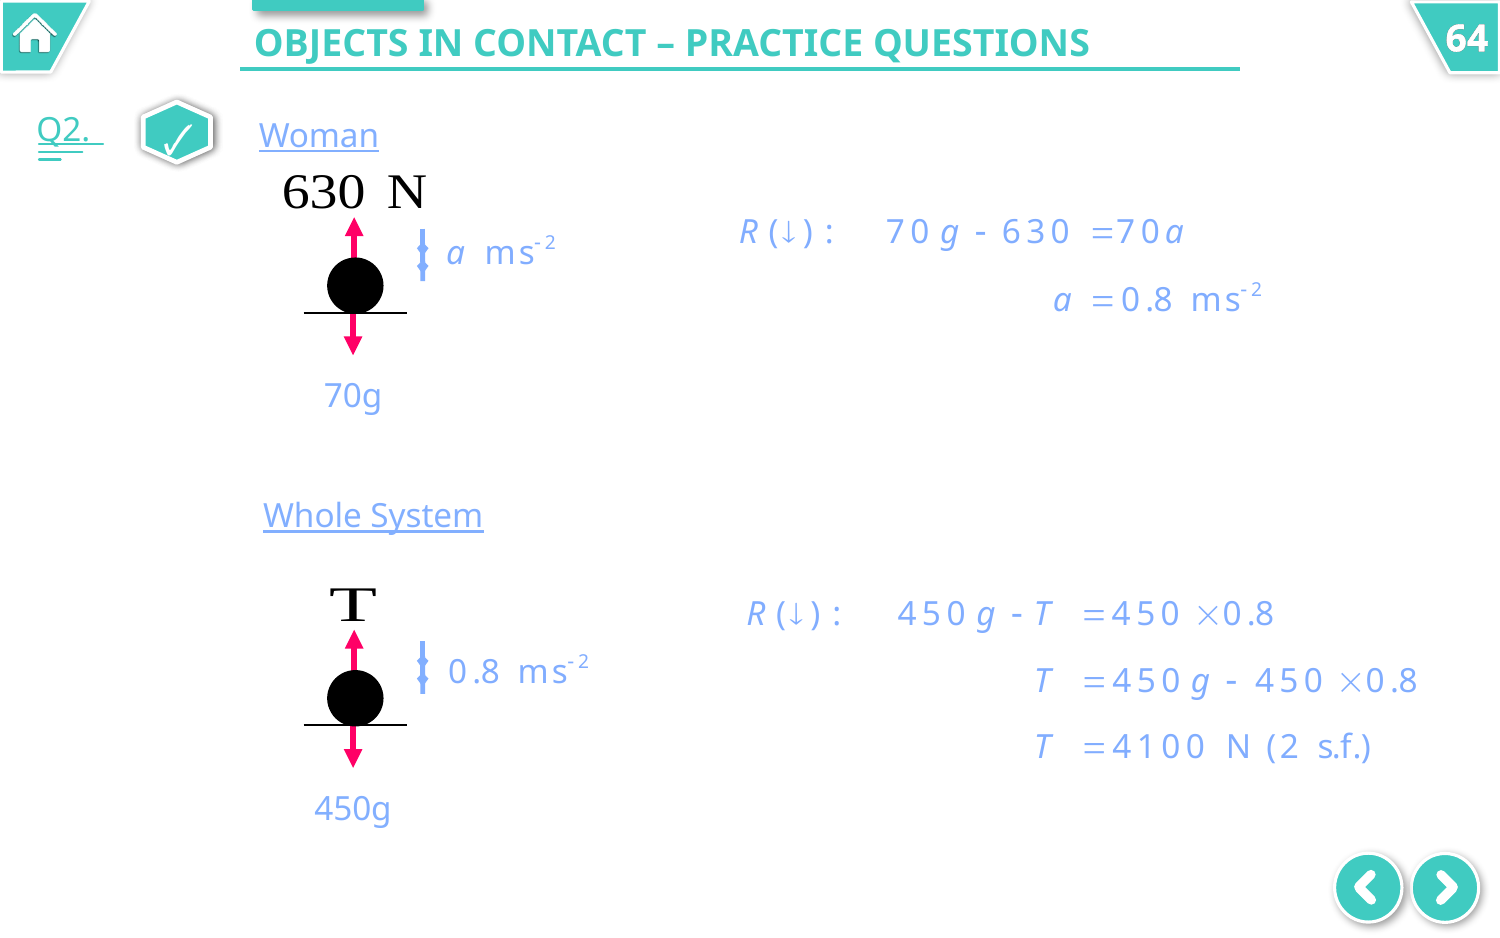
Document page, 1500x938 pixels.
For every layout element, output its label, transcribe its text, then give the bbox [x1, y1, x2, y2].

text_box [327, 257, 384, 312]
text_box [745, 590, 1425, 780]
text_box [444, 224, 564, 271]
text_box Woman [243, 106, 395, 162]
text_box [36, 108, 107, 160]
text_box 70g [277, 367, 430, 422]
text_box Whole System [248, 486, 499, 542]
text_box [737, 208, 1269, 334]
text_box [444, 643, 597, 690]
text_box 🗸 [143, 101, 211, 163]
text_box 450g [277, 779, 430, 835]
text_box [327, 670, 384, 724]
title Objects in Contact – Practice Questions [238, 10, 1226, 71]
